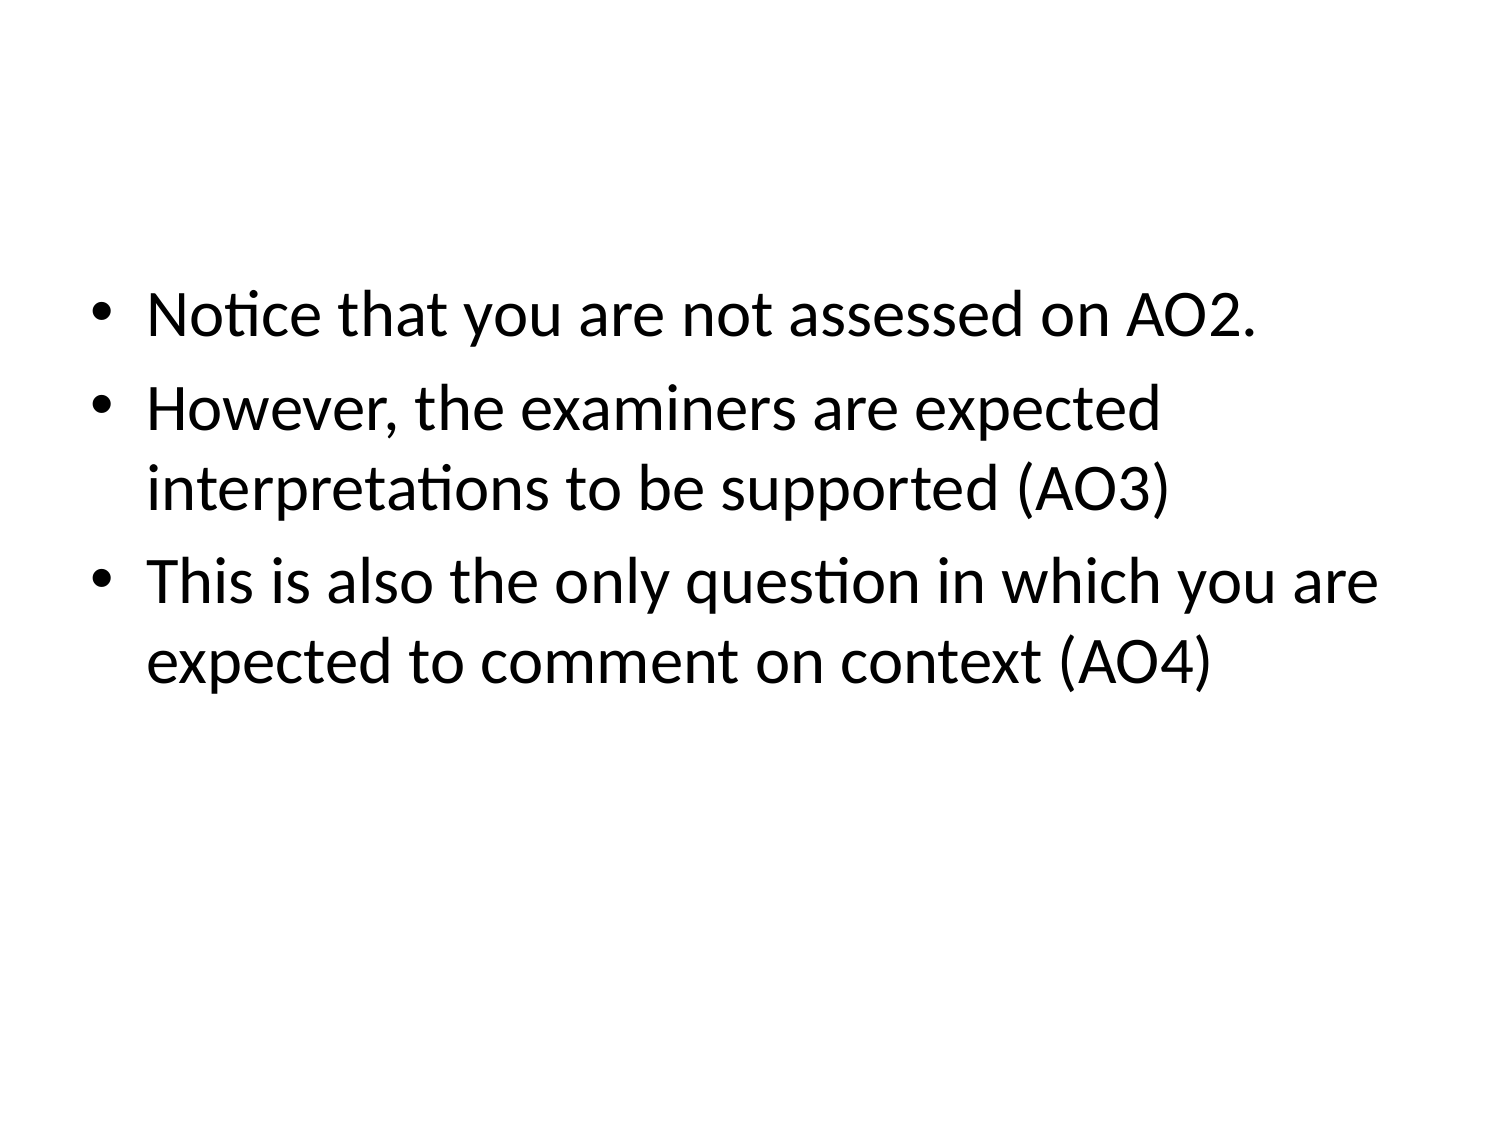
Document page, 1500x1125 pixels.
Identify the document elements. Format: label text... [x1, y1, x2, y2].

list Notice that you are not assessed on AO2. However, the examiners are expected interpretations to be supported (AO3) This is also the only question in which you are expected to comment on context (AO4) [75, 262, 1425, 1005]
